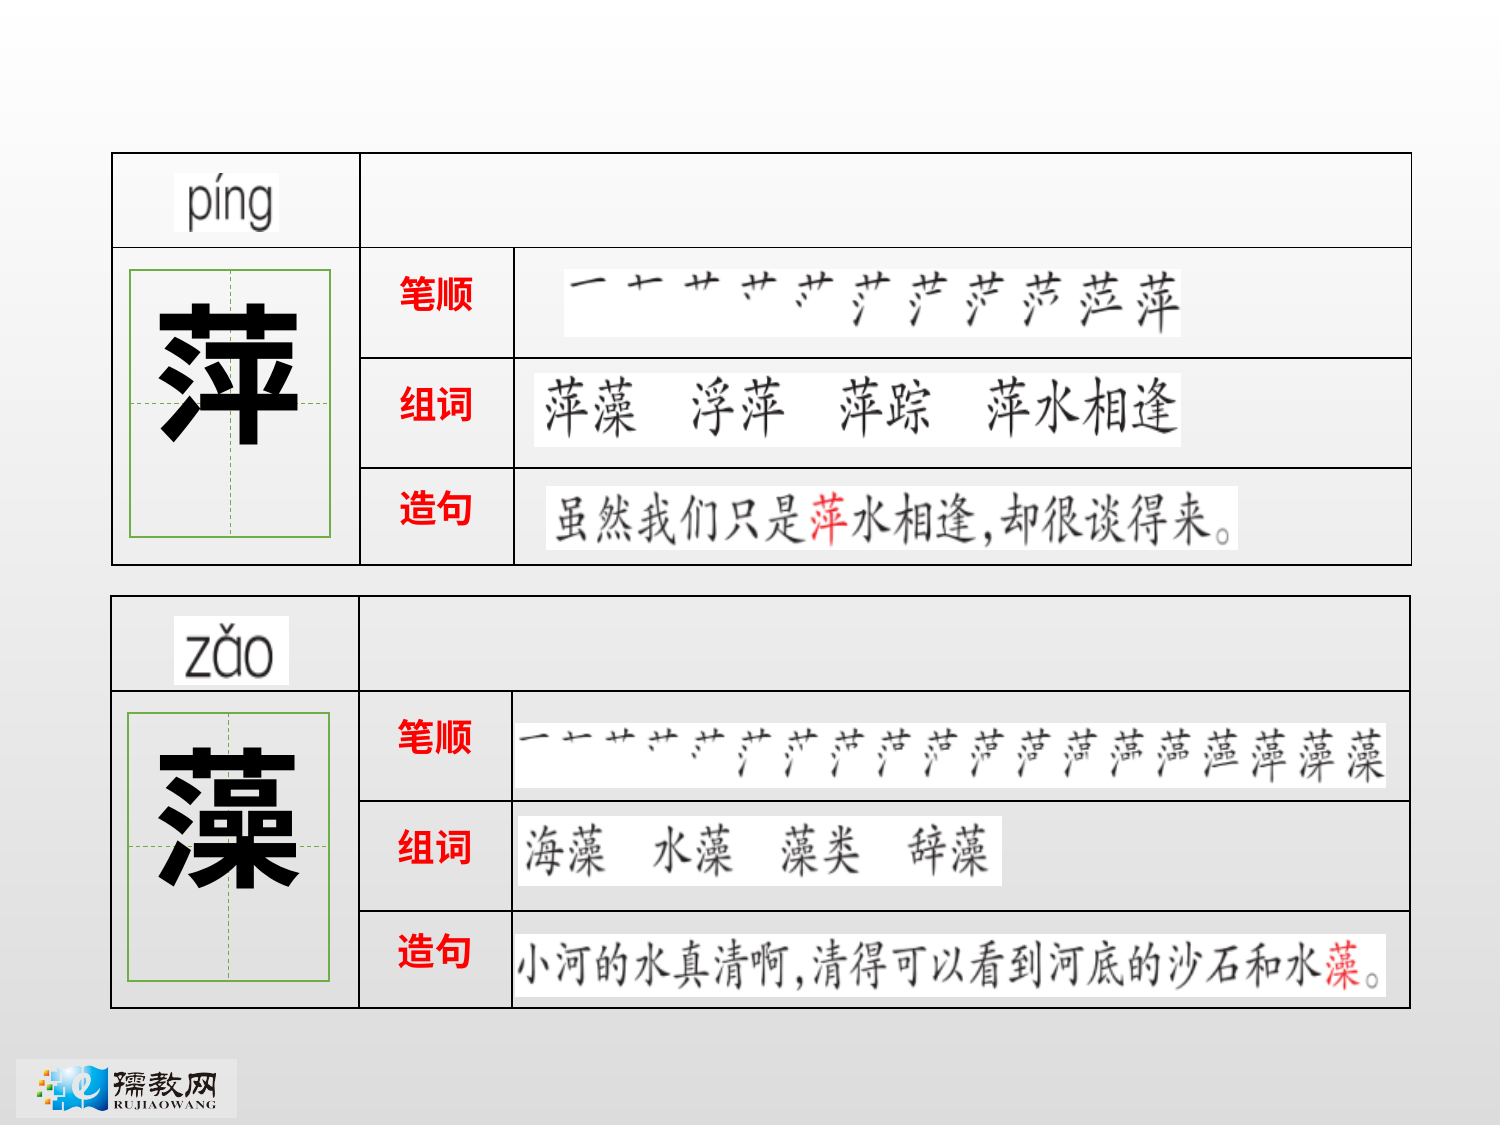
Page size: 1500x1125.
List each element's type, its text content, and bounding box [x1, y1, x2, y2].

picture [515, 934, 1386, 997]
table_header [113, 154, 359, 247]
picture [546, 486, 1238, 550]
table_header [112, 597, 358, 690]
text_box 造句 [384, 477, 490, 538]
text_box 造句 [382, 920, 488, 981]
table_cell [361, 248, 513, 357]
table_cell [515, 248, 1411, 357]
picture [564, 269, 1181, 337]
table_cell [360, 692, 511, 800]
text_box 笔顺 [384, 263, 490, 323]
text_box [128, 712, 330, 981]
picture [515, 723, 1386, 788]
table_cell [361, 469, 513, 564]
table_header [361, 154, 1411, 247]
text_box 笔顺 [382, 706, 488, 767]
picture [16, 1059, 237, 1118]
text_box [129, 269, 331, 538]
table_cell [361, 359, 513, 467]
picture [518, 816, 1002, 886]
table_cell [513, 692, 1409, 800]
table_cell [113, 248, 359, 564]
table_cell [112, 692, 358, 1007]
text_box 组词 [384, 373, 490, 434]
table_cell [360, 912, 511, 1007]
table_cell [515, 469, 1411, 564]
table_cell [513, 912, 1409, 1007]
table_cell [360, 802, 511, 910]
picture [534, 373, 1181, 447]
picture [174, 173, 279, 233]
picture [174, 616, 289, 685]
table_cell [513, 802, 1409, 910]
table_cell [515, 359, 1411, 467]
text_box 组词 [382, 816, 488, 877]
table_header [360, 597, 1409, 690]
